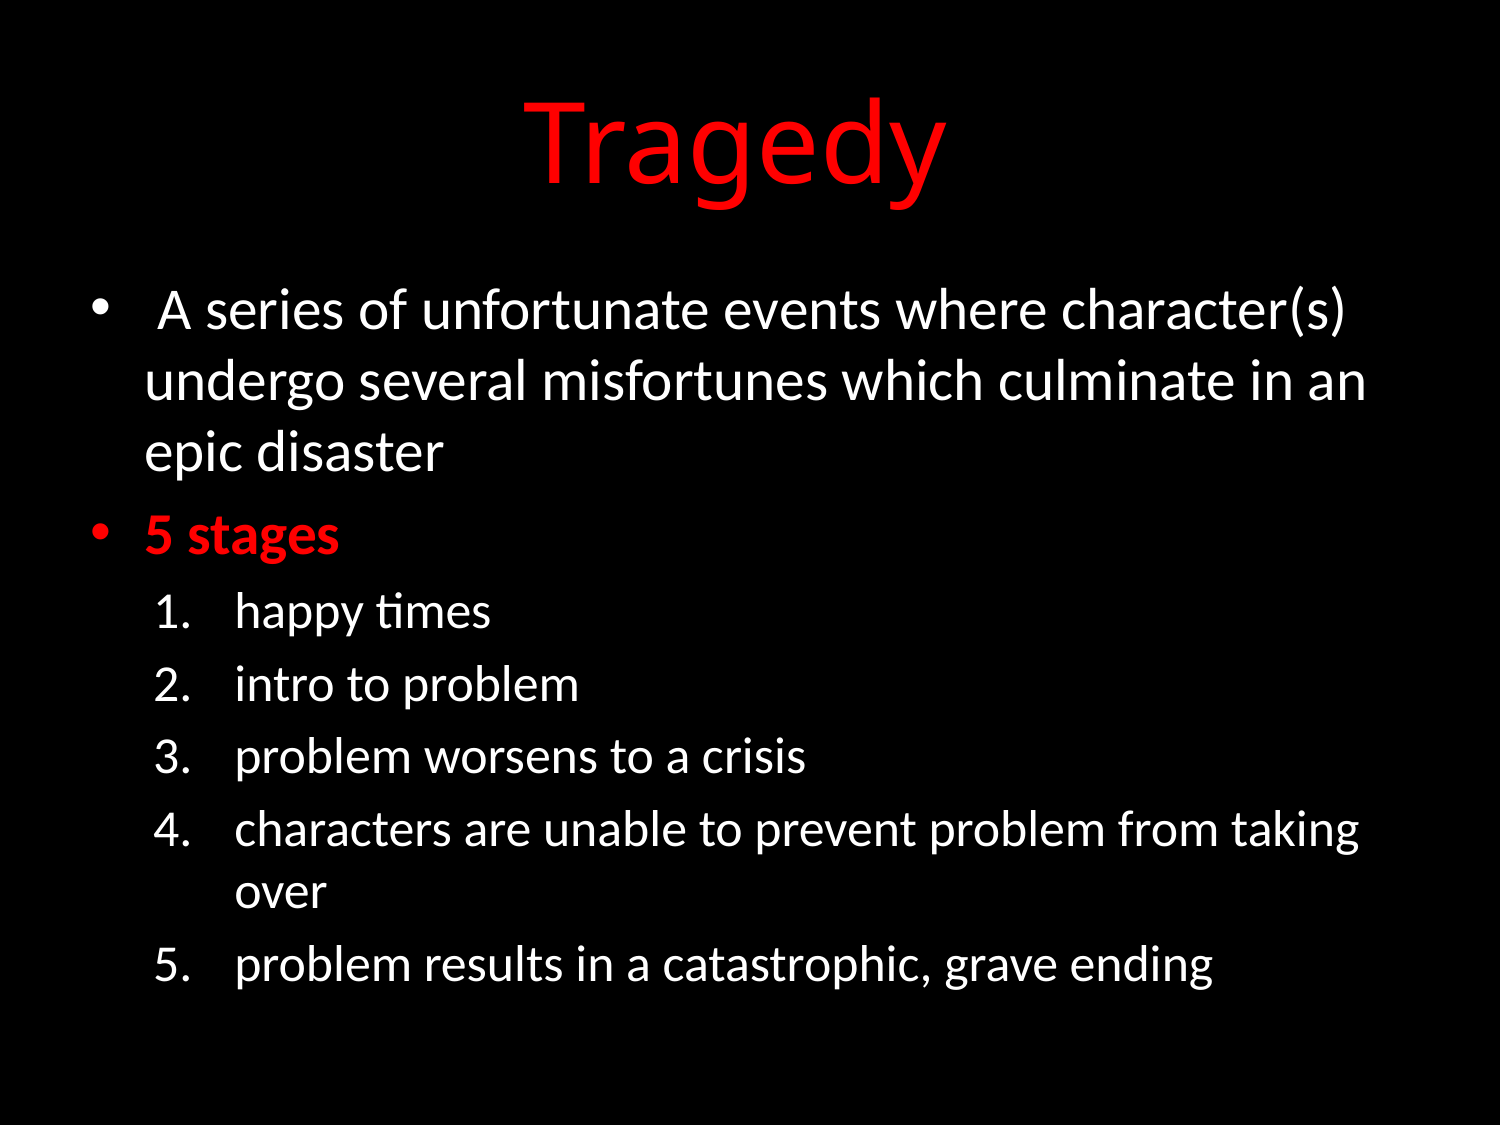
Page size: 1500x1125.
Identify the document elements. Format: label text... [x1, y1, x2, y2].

list A series of unfortunate events where character(s) undergo several misfortunes which culminate in an epic disaster 5 stages happy times intro to problem problem worsens to a crisis characters are unable to prevent problem from taking over problem results in a catastrophic, grave ending [75, 262, 1425, 1005]
title Tragedy [75, 45, 1425, 233]
